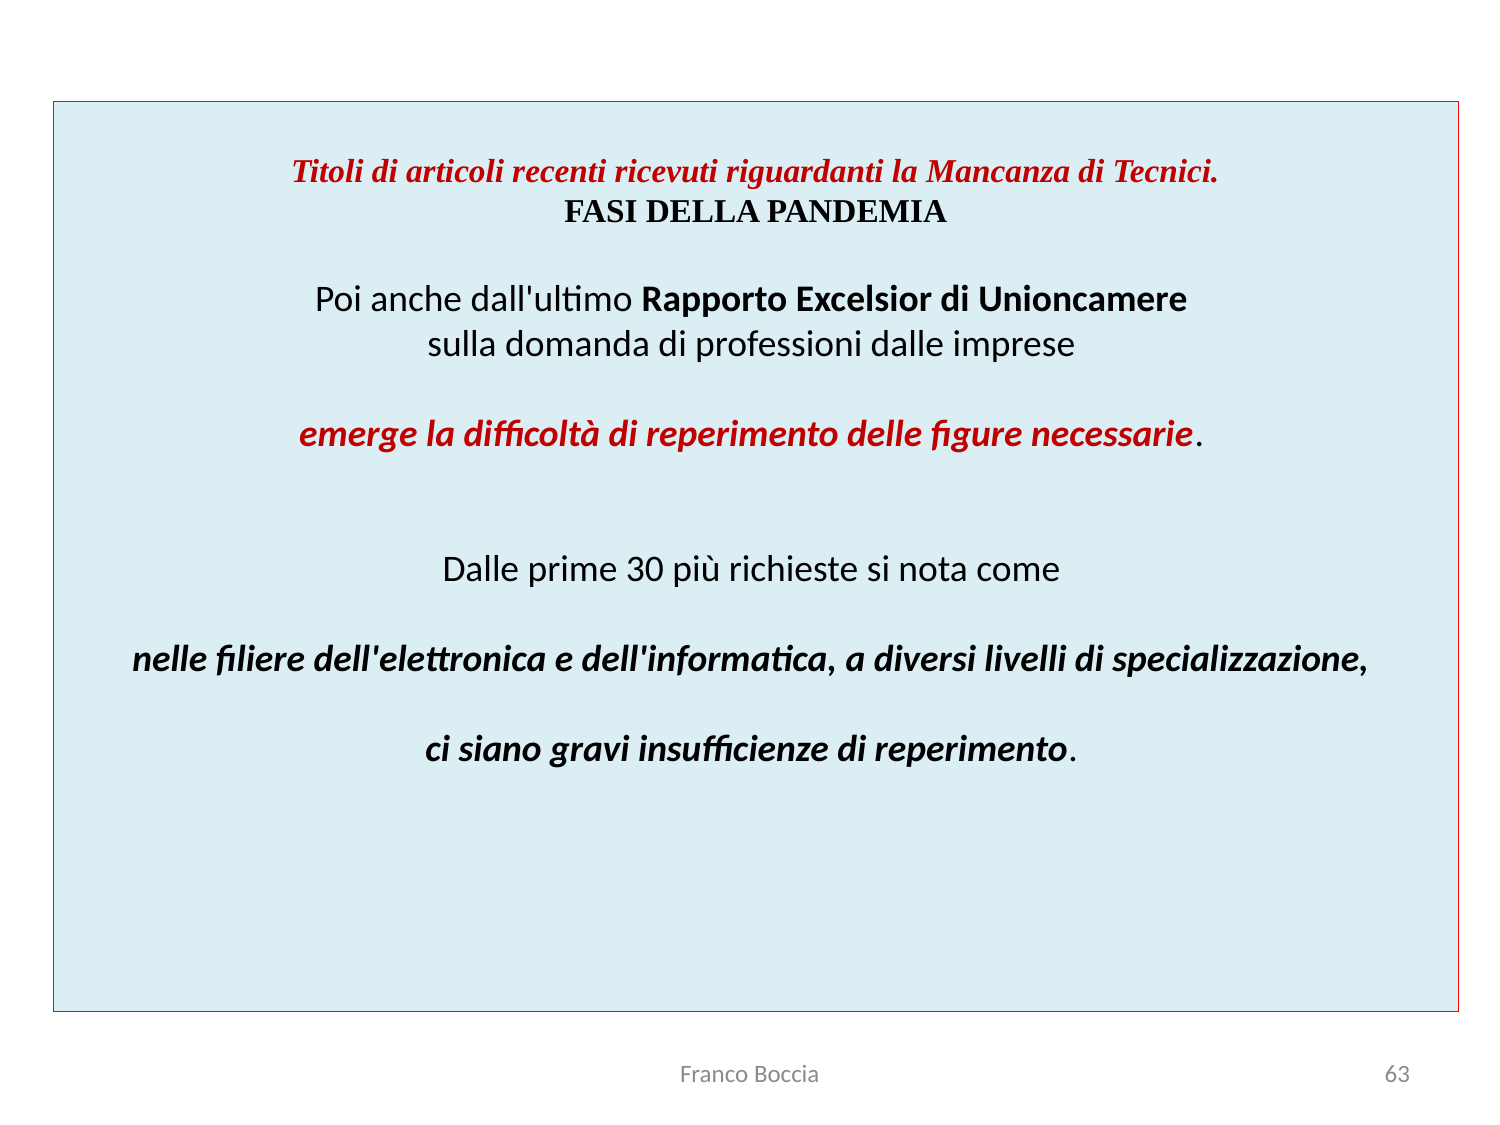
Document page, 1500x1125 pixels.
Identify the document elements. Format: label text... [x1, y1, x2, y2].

slide_number 63 [1074, 1042, 1425, 1103]
footer Franco Boccia [512, 1042, 988, 1103]
text_box Titoli di articoli recenti ricevuti riguardanti la Mancanza di Tecnici. FASI DELLA PANDEMIA Poi anche dall'ultimo Rapporto Excelsior di Unioncamere sulla domanda di professioni dalle imprese emerge la difficoltà di reperimento delle figure necessarie. Dalle prime 30 più richieste si nota come nelle filiere dell'elettronica e dell'informatica, a diversi livelli di specializzazione, ci siano gravi insufficienze di reperimento. [53, 101, 1459, 1012]
